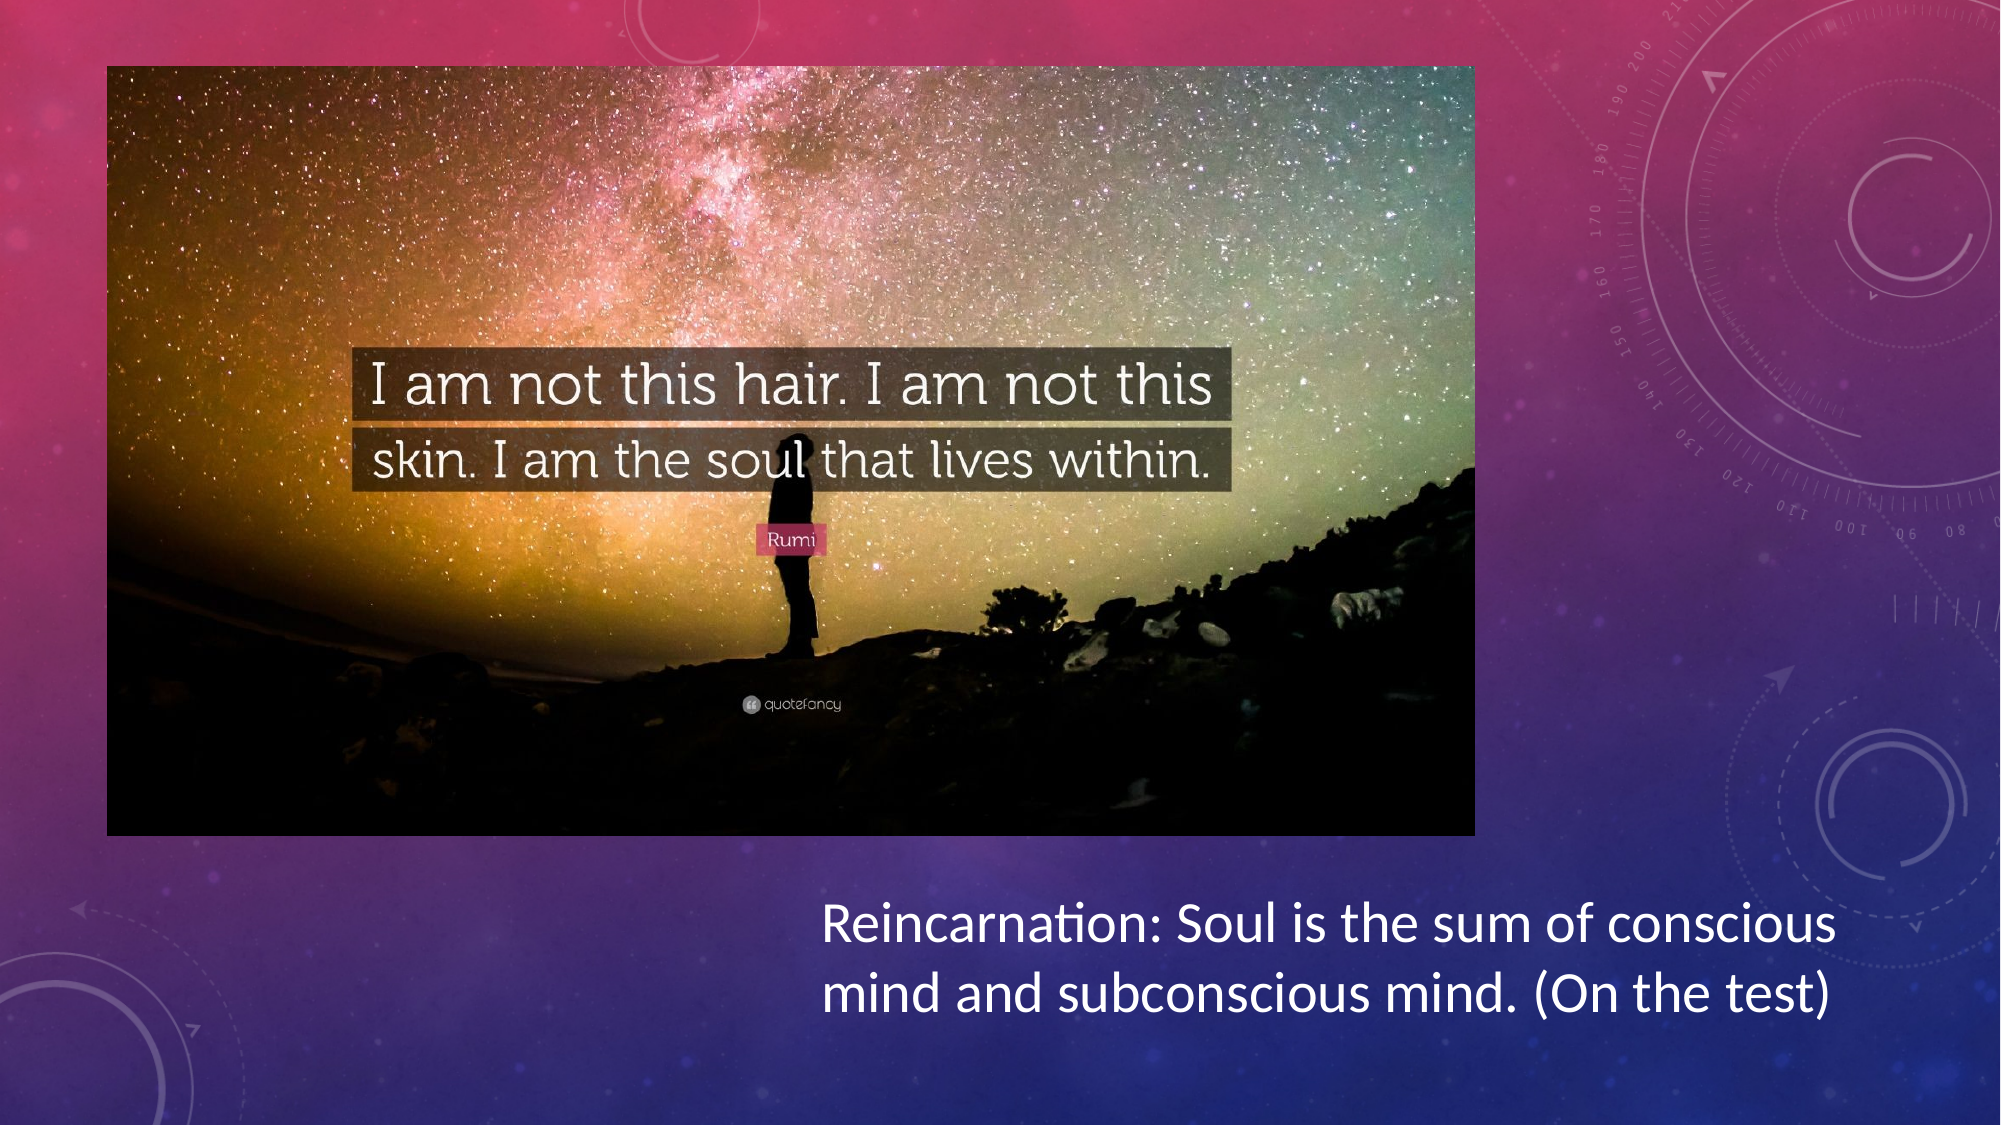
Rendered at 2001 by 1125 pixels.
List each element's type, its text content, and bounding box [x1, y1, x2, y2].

picture [0, 0, 2001, 1125]
text_box Reincarnation: Soul is the sum of conscious mind and subconscious mind. (On the test) [806, 876, 1898, 1077]
